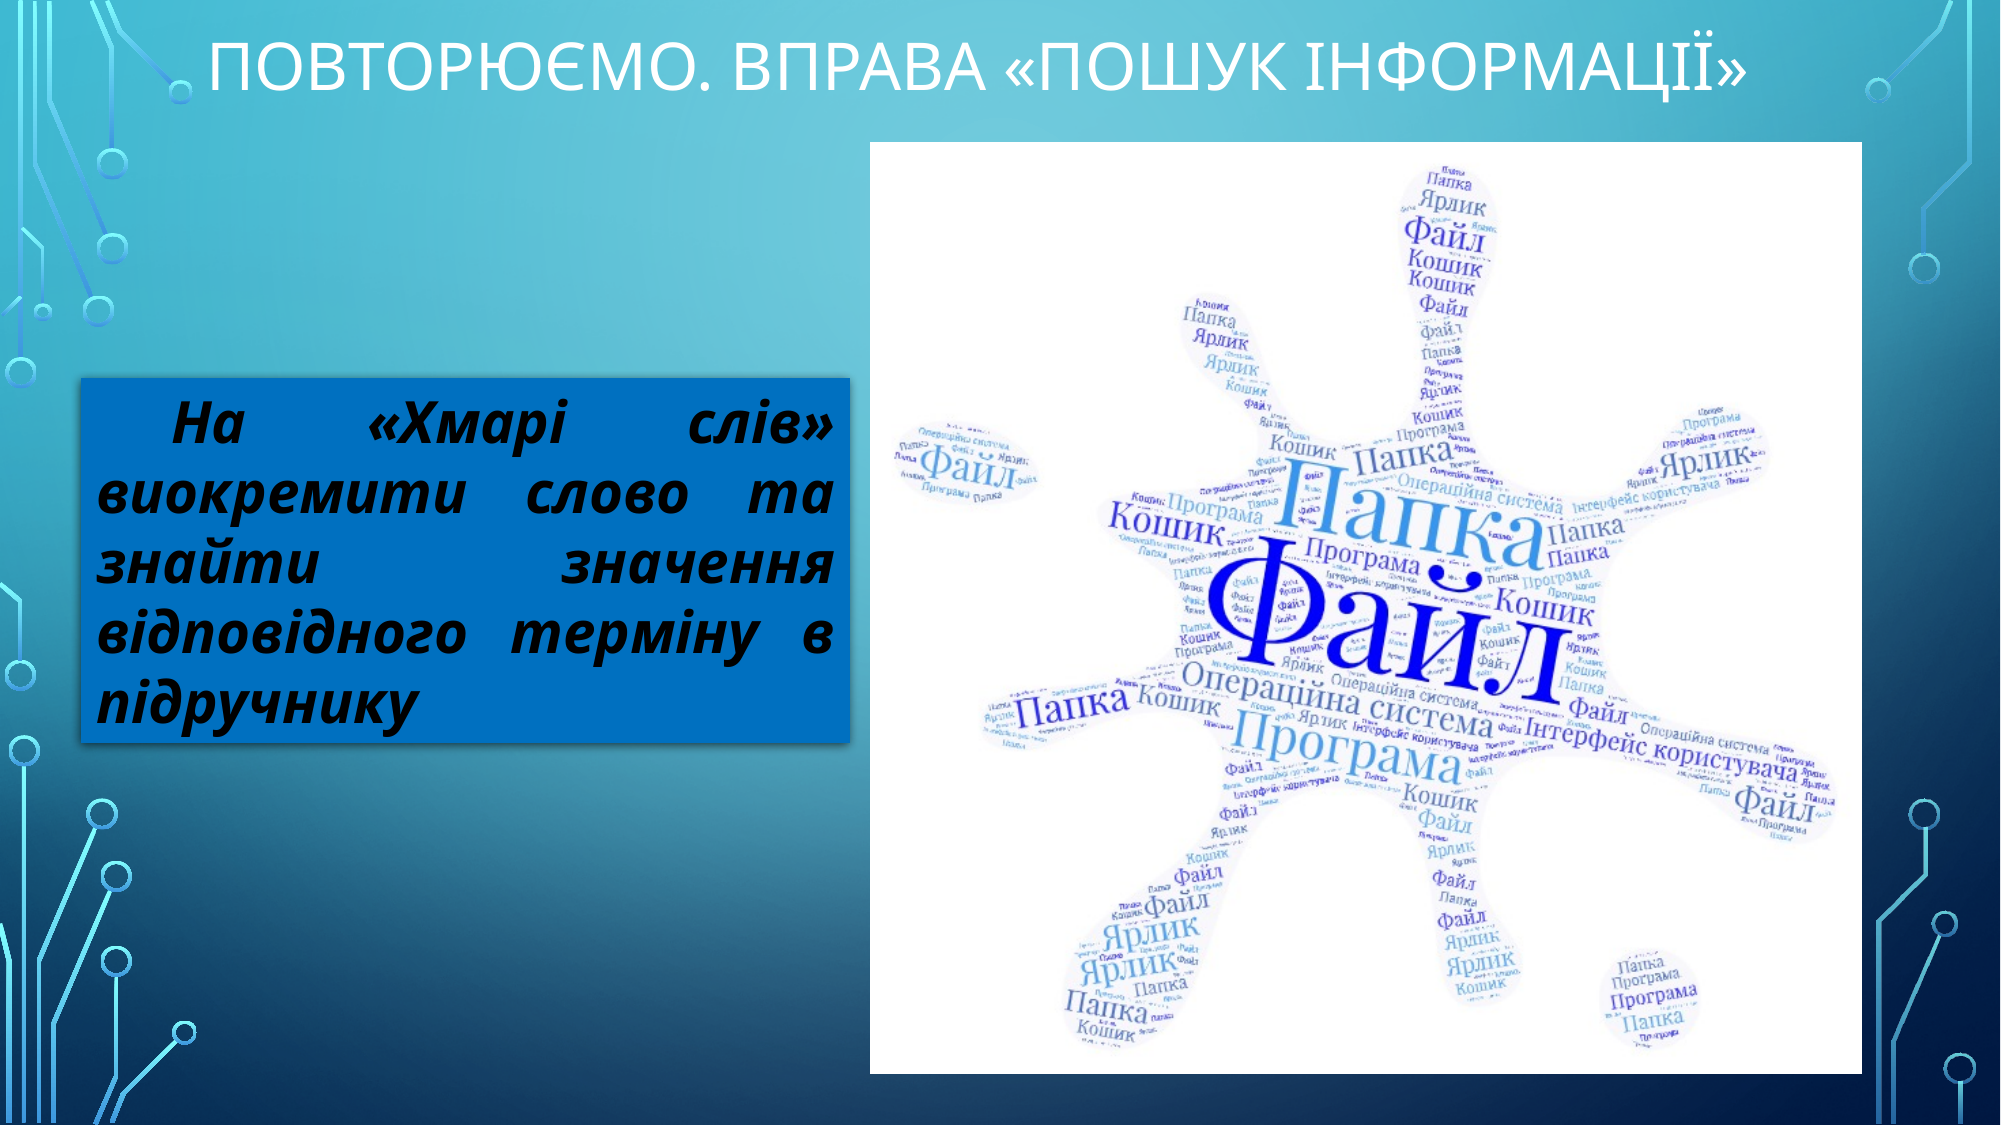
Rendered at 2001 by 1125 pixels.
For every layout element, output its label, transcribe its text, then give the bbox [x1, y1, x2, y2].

text_box Повторюємо. Вправа «Пошук інформації» [191, 26, 1950, 114]
picture [870, 142, 1862, 1074]
text_box На «Хмарі слів» виокремити слово та знайти значення відповідного терміну в підручнику [81, 378, 850, 743]
